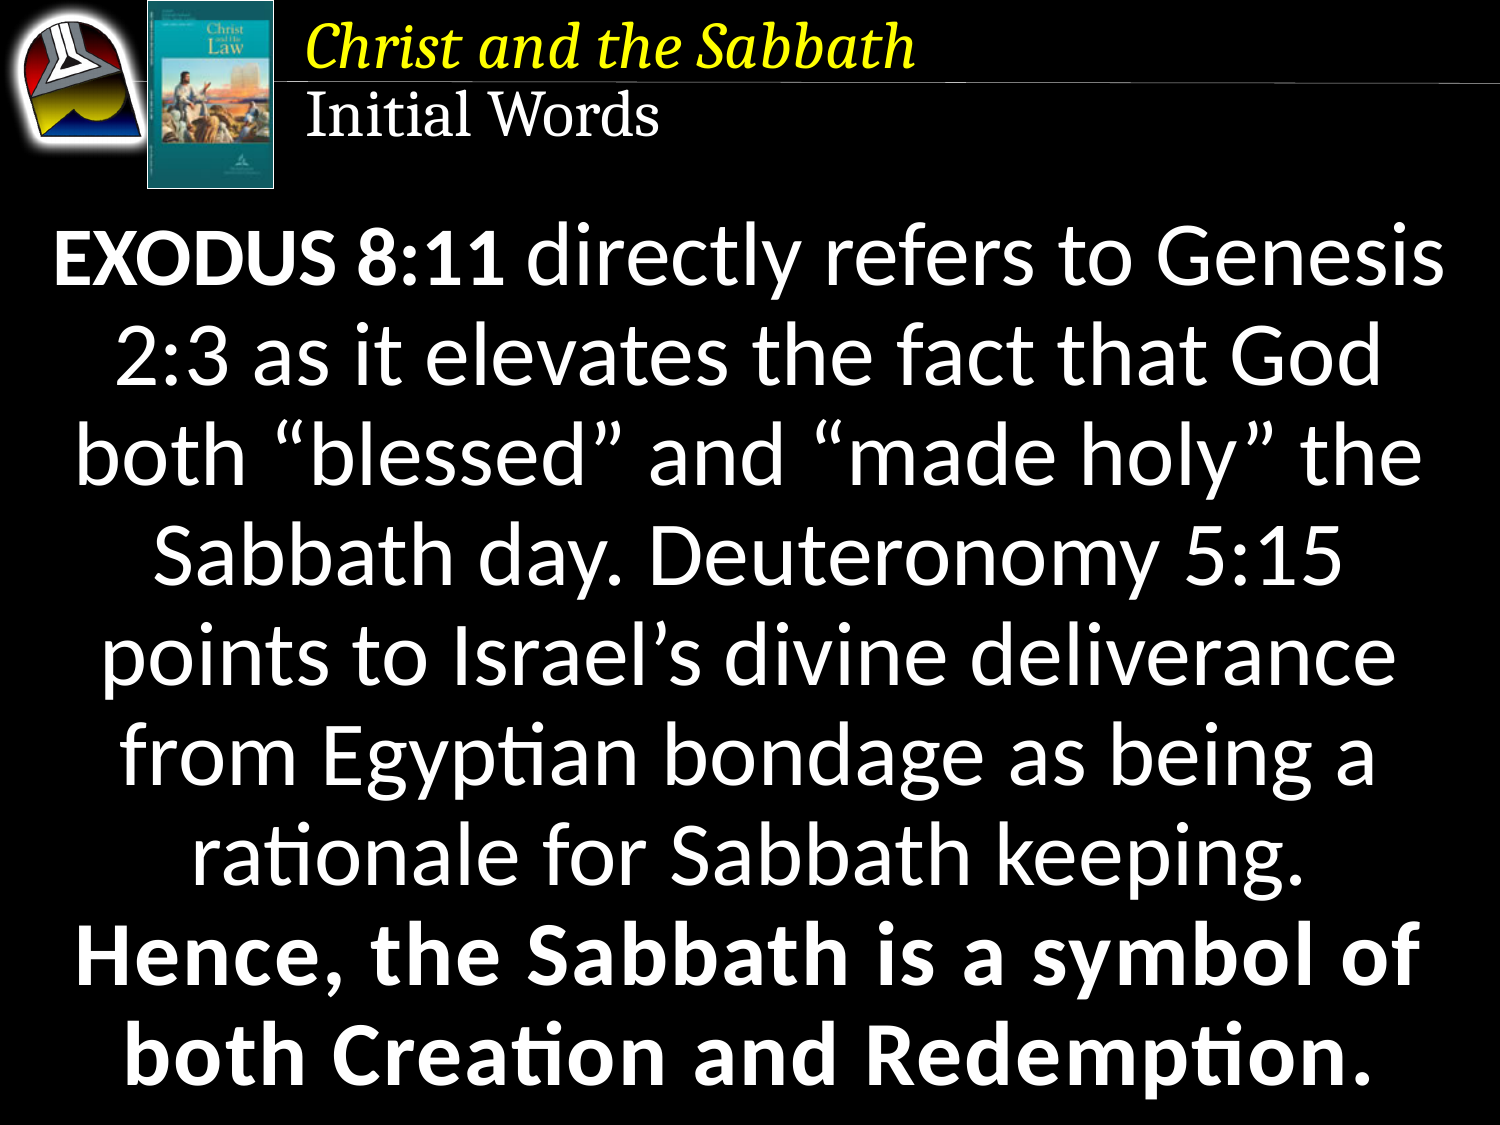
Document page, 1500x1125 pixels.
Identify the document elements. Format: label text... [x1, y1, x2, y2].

picture [0, 0, 147, 159]
picture [148, 1, 273, 188]
text_box EXODUS 8:11 directly refers to Genesis 2:3 as it elevates the fact that God both “blessed” and “made holy” the Sabbath day. Deuteronomy 5:15 points to Israel’s divine deliverance from Egyptian bondage as being a rationale for Sabbath keeping. Hence, the Sabbath is a symbol of both Creation and Redemption. [29, 196, 1471, 1111]
text_box Christ and the Sabbath Initial Words [290, 6, 933, 158]
